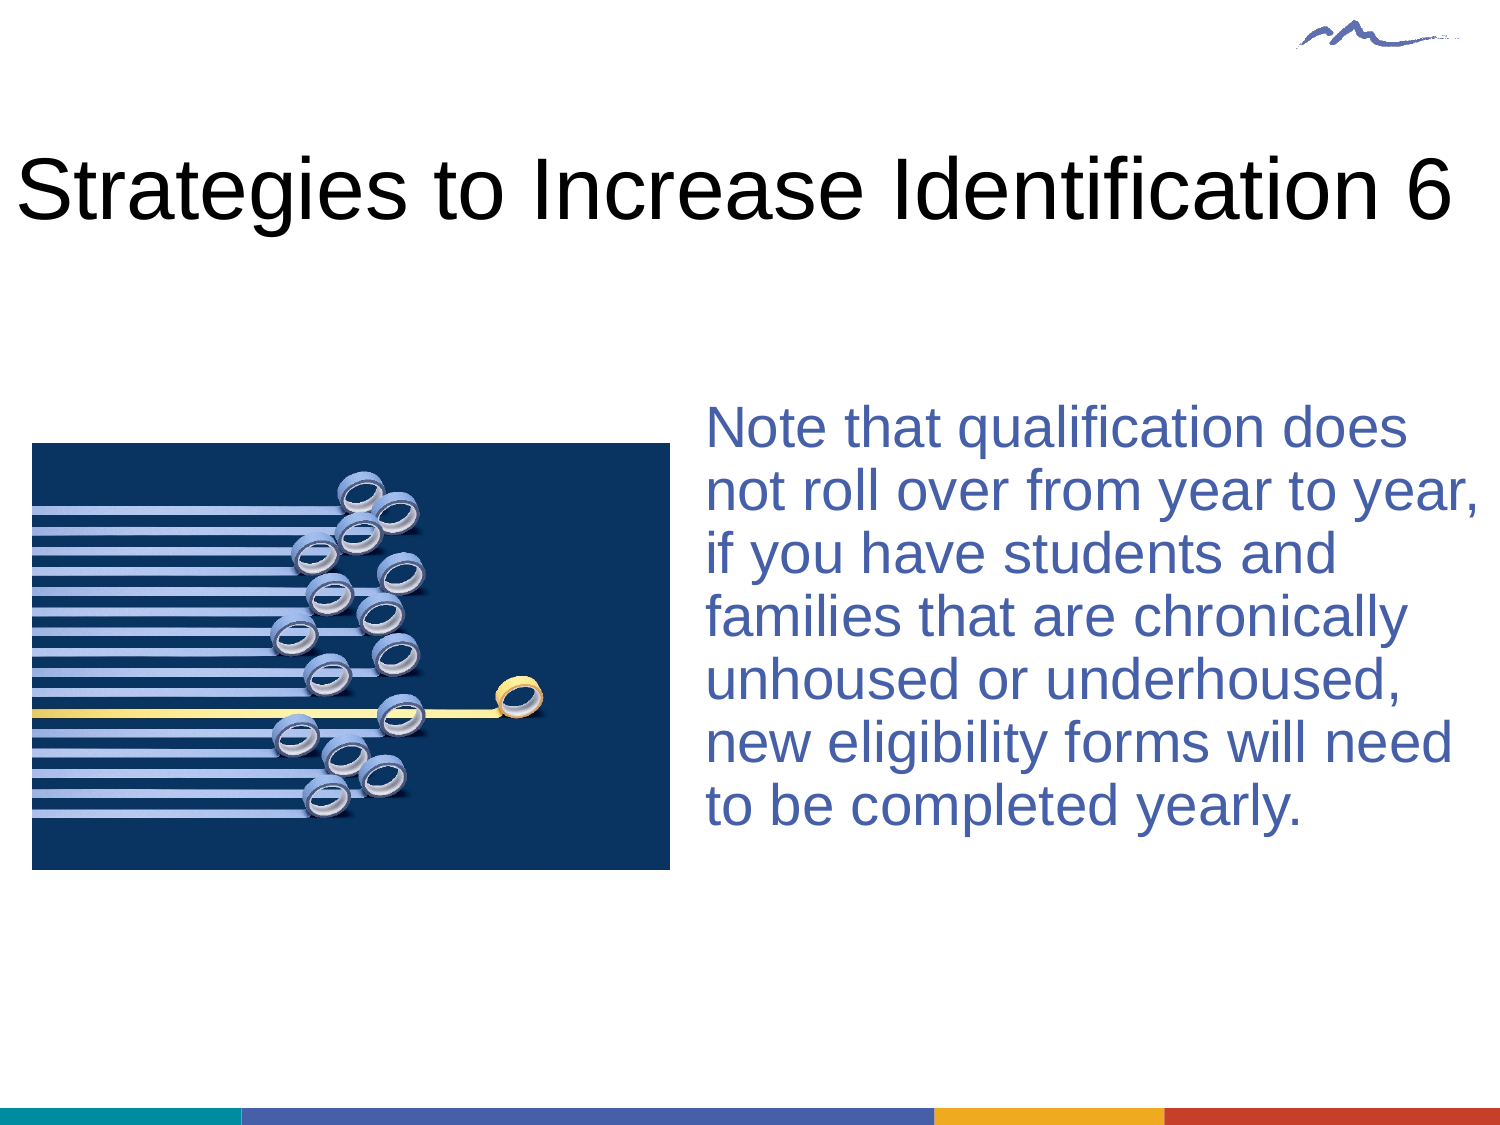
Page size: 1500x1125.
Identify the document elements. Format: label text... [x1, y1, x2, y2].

picture [1296, 20, 1459, 49]
picture [32, 443, 670, 870]
title Strategies to Increase Identification 6 [0, 82, 1500, 300]
list Note that qualification does not roll over from year to year, if you have students and families that are chronically unhoused or underhoused, new eligibility forms will need to be completed yearly. [690, 299, 1500, 1014]
